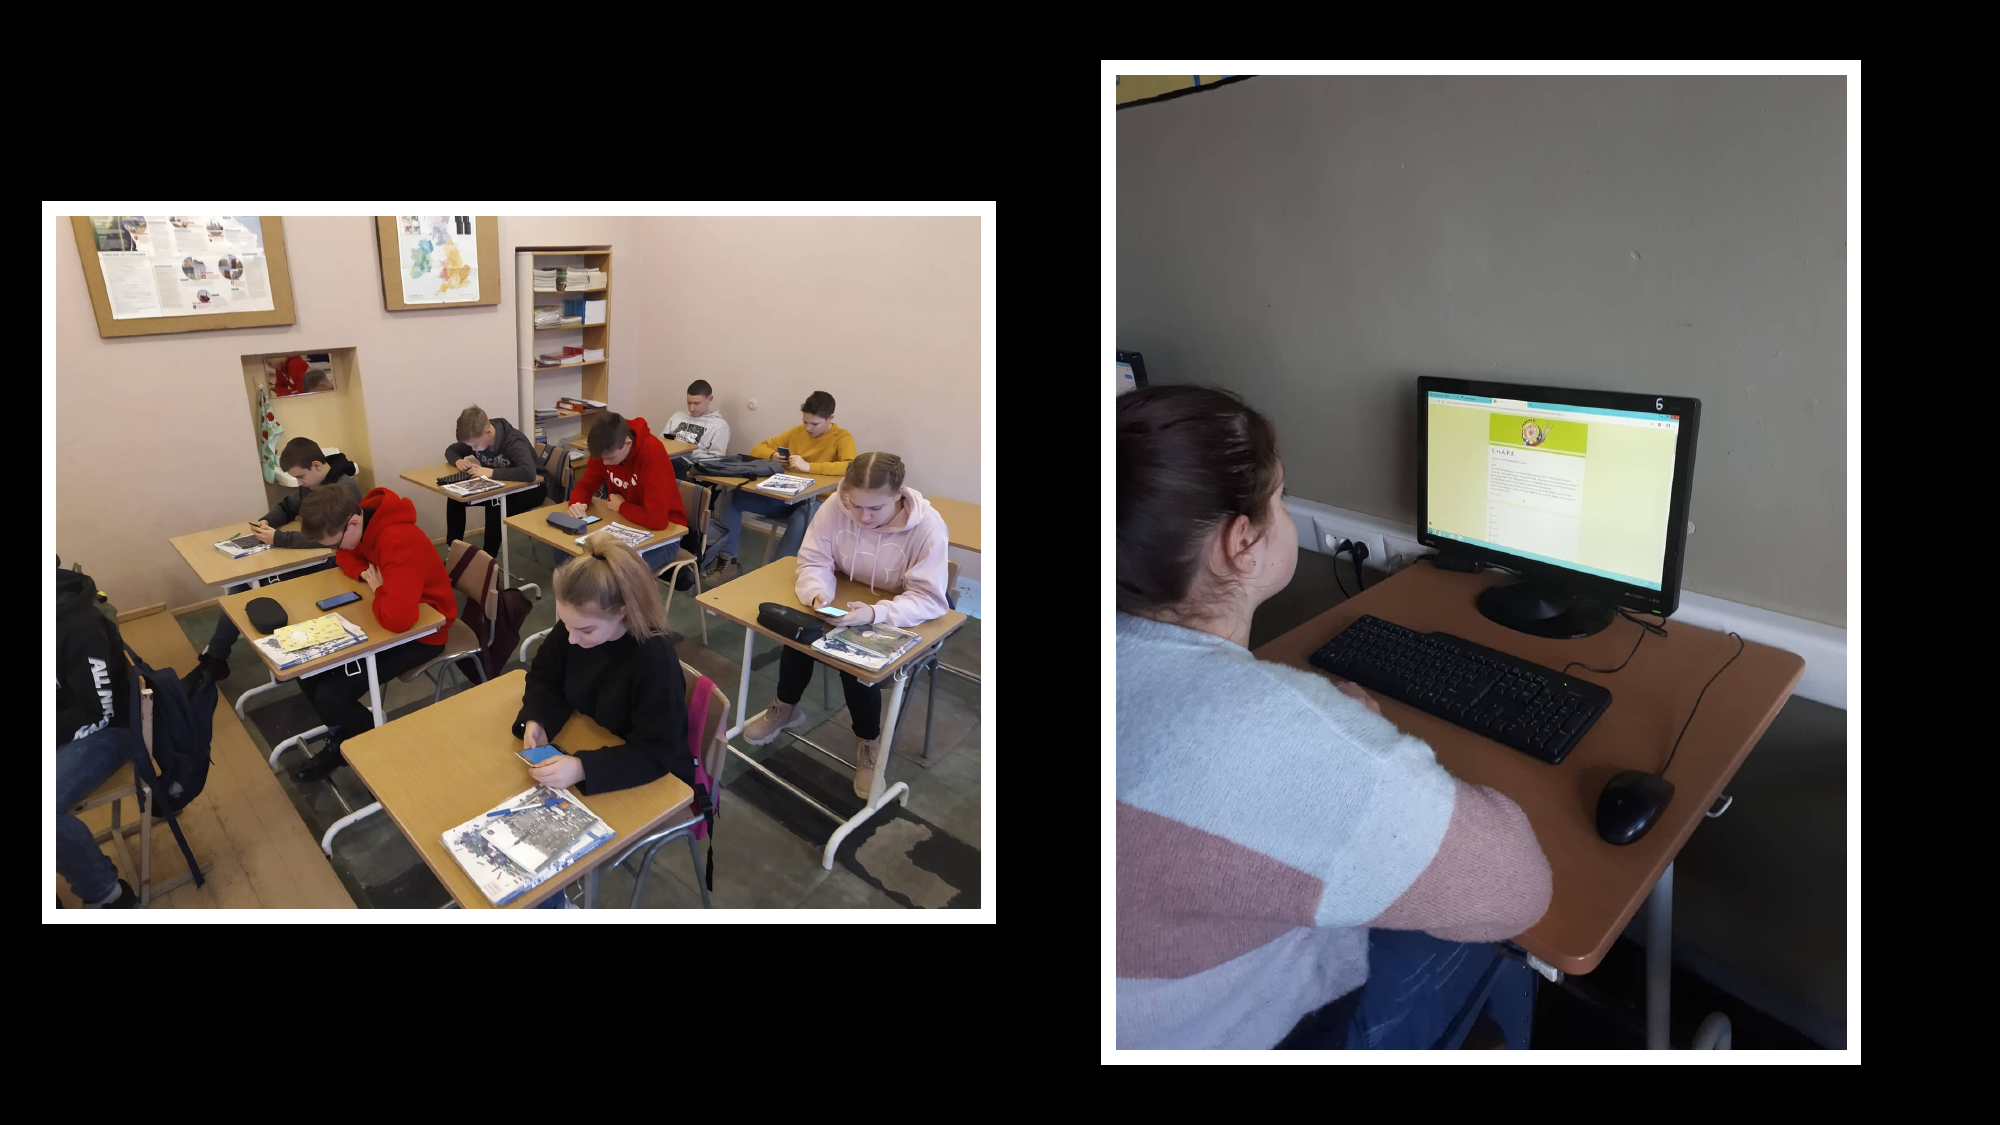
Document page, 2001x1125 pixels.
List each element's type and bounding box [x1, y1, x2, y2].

picture [56, 215, 982, 910]
picture [1115, 74, 1847, 1050]
